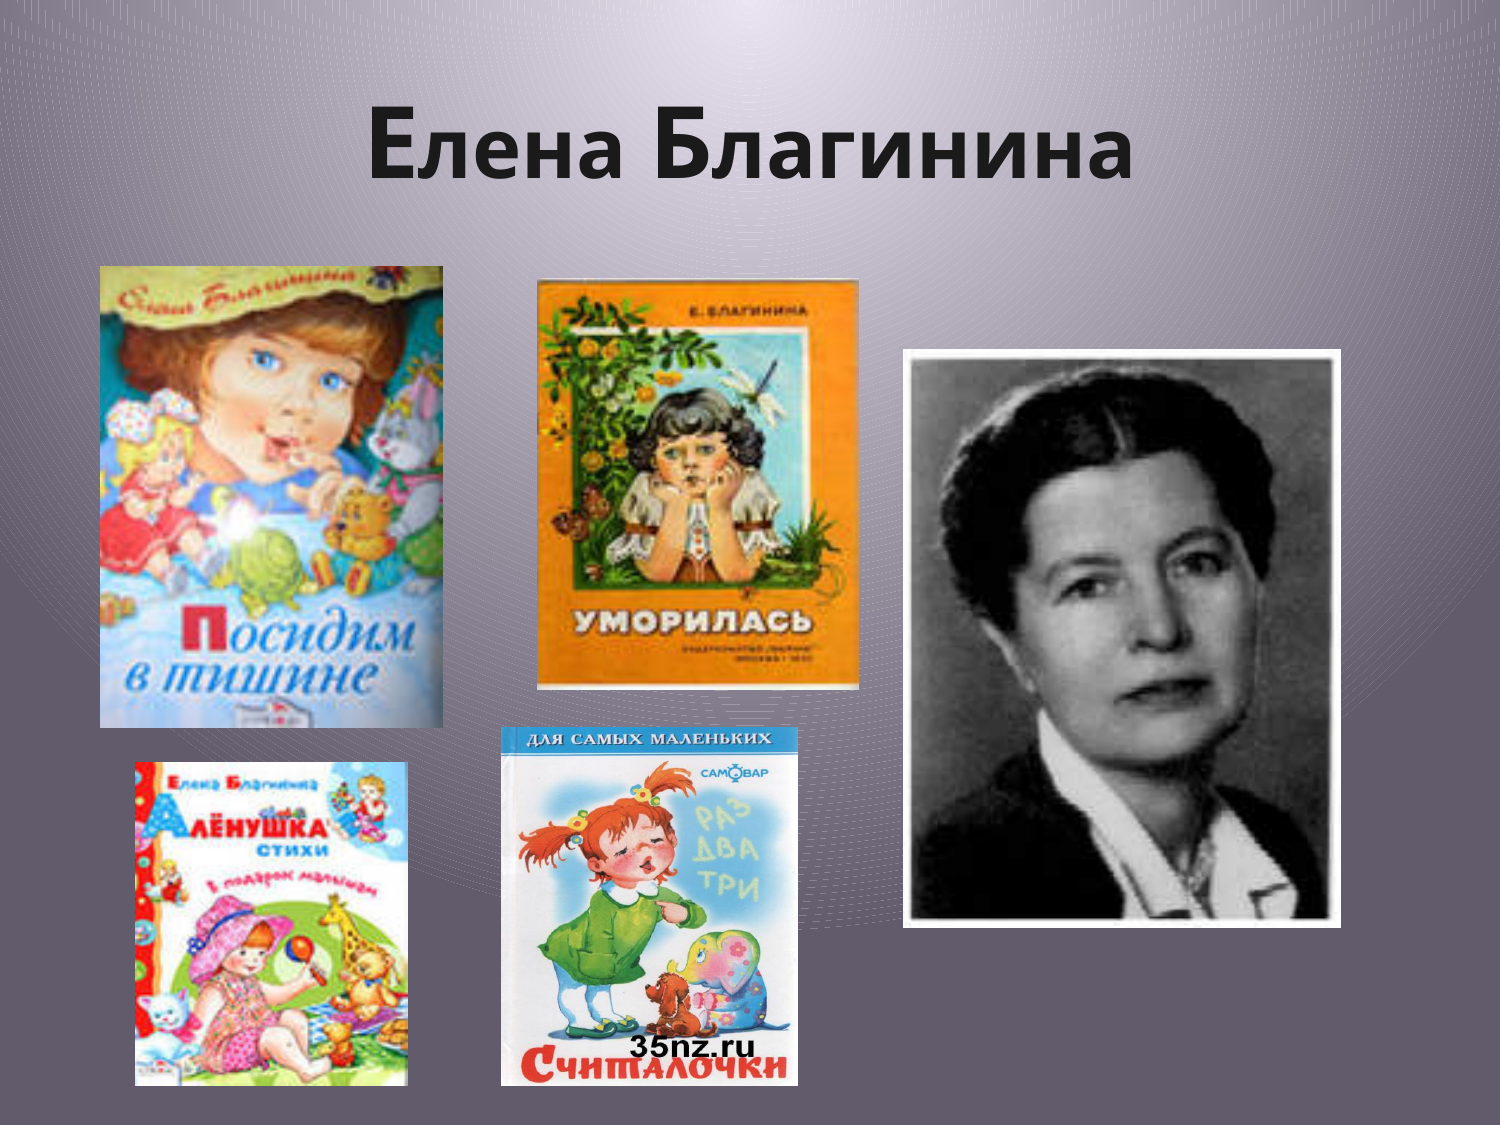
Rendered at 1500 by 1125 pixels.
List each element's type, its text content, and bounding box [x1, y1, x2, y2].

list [100, 266, 444, 729]
picture [501, 727, 798, 1087]
title Елена Благинина [75, 45, 1425, 233]
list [537, 278, 859, 690]
picture [135, 762, 408, 1087]
picture [903, 349, 1341, 928]
